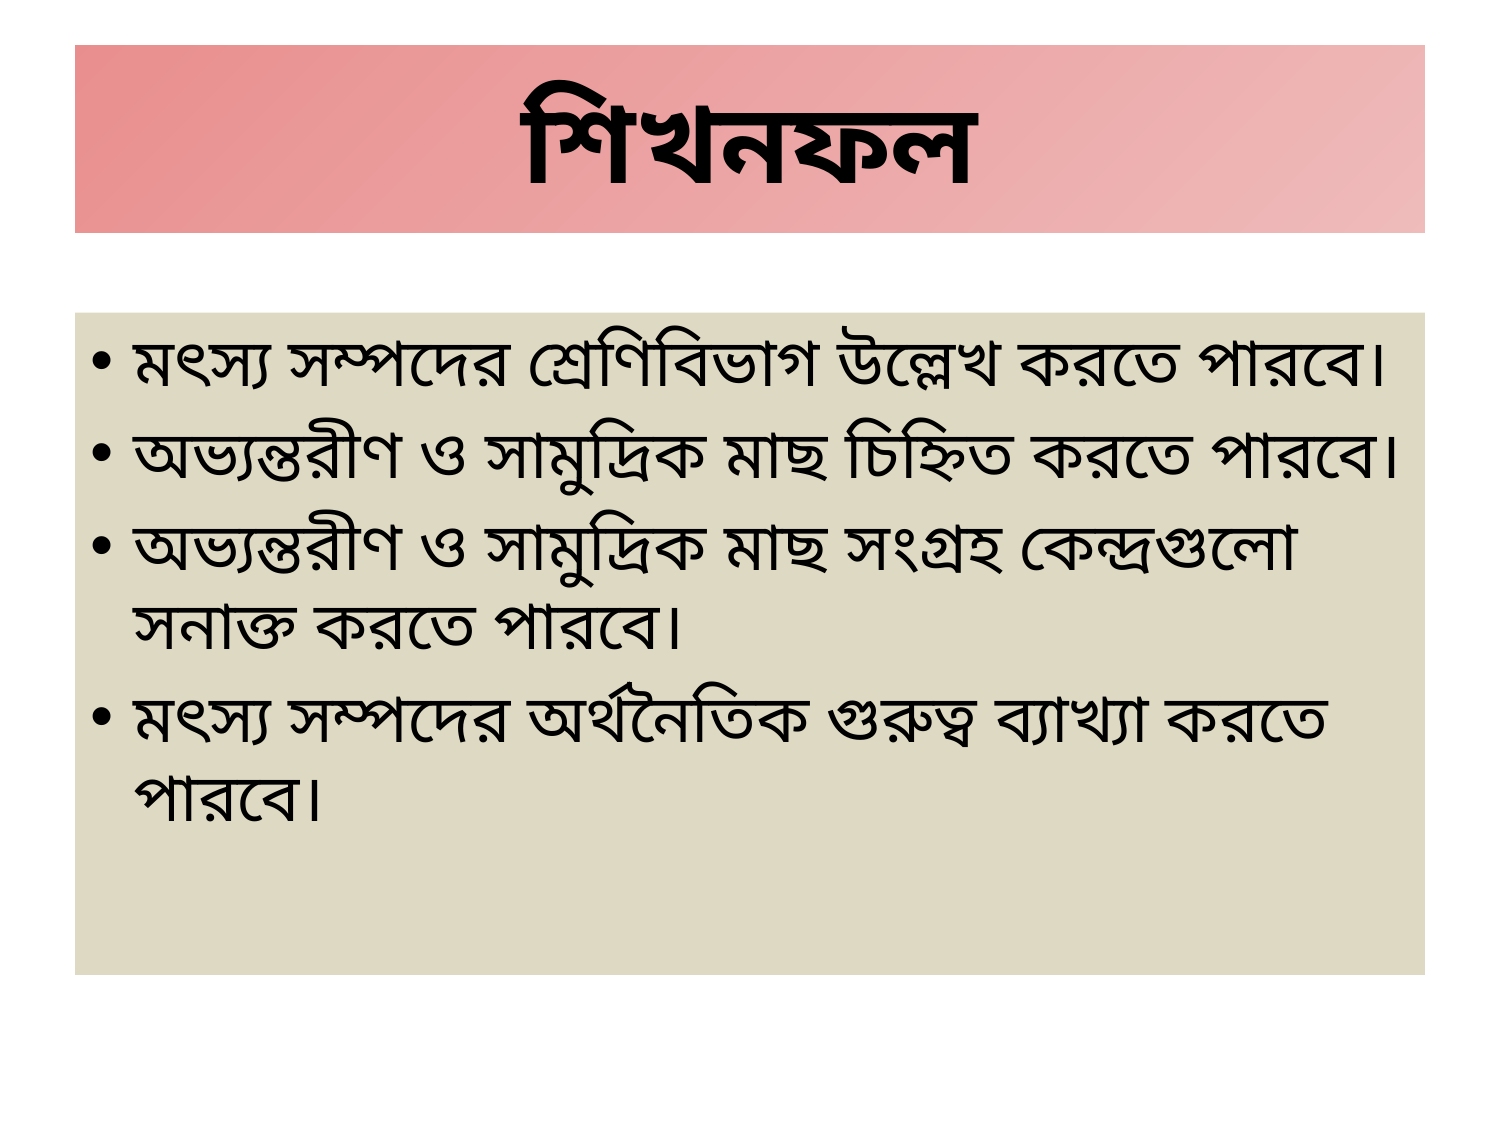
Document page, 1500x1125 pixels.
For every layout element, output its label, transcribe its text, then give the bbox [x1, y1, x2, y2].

list মৎস্য সম্পদের শ্রেণিবিভাগ উল্লেখ করতে পারবে। অভ্যন্তরীণ ও সামুদ্রিক মাছ চিহ্নিত করতে পারবে। অভ্যন্তরীণ ও সামুদ্রিক মাছ সংগ্রহ কেন্দ্রগুলো সনাক্ত করতে পারবে। মৎস্য সম্পদের অর্থনৈতিক গুরুত্ব ব্যাখ্যা করতে পারবে। [75, 312, 1425, 975]
title শিখনফল [75, 45, 1425, 233]
